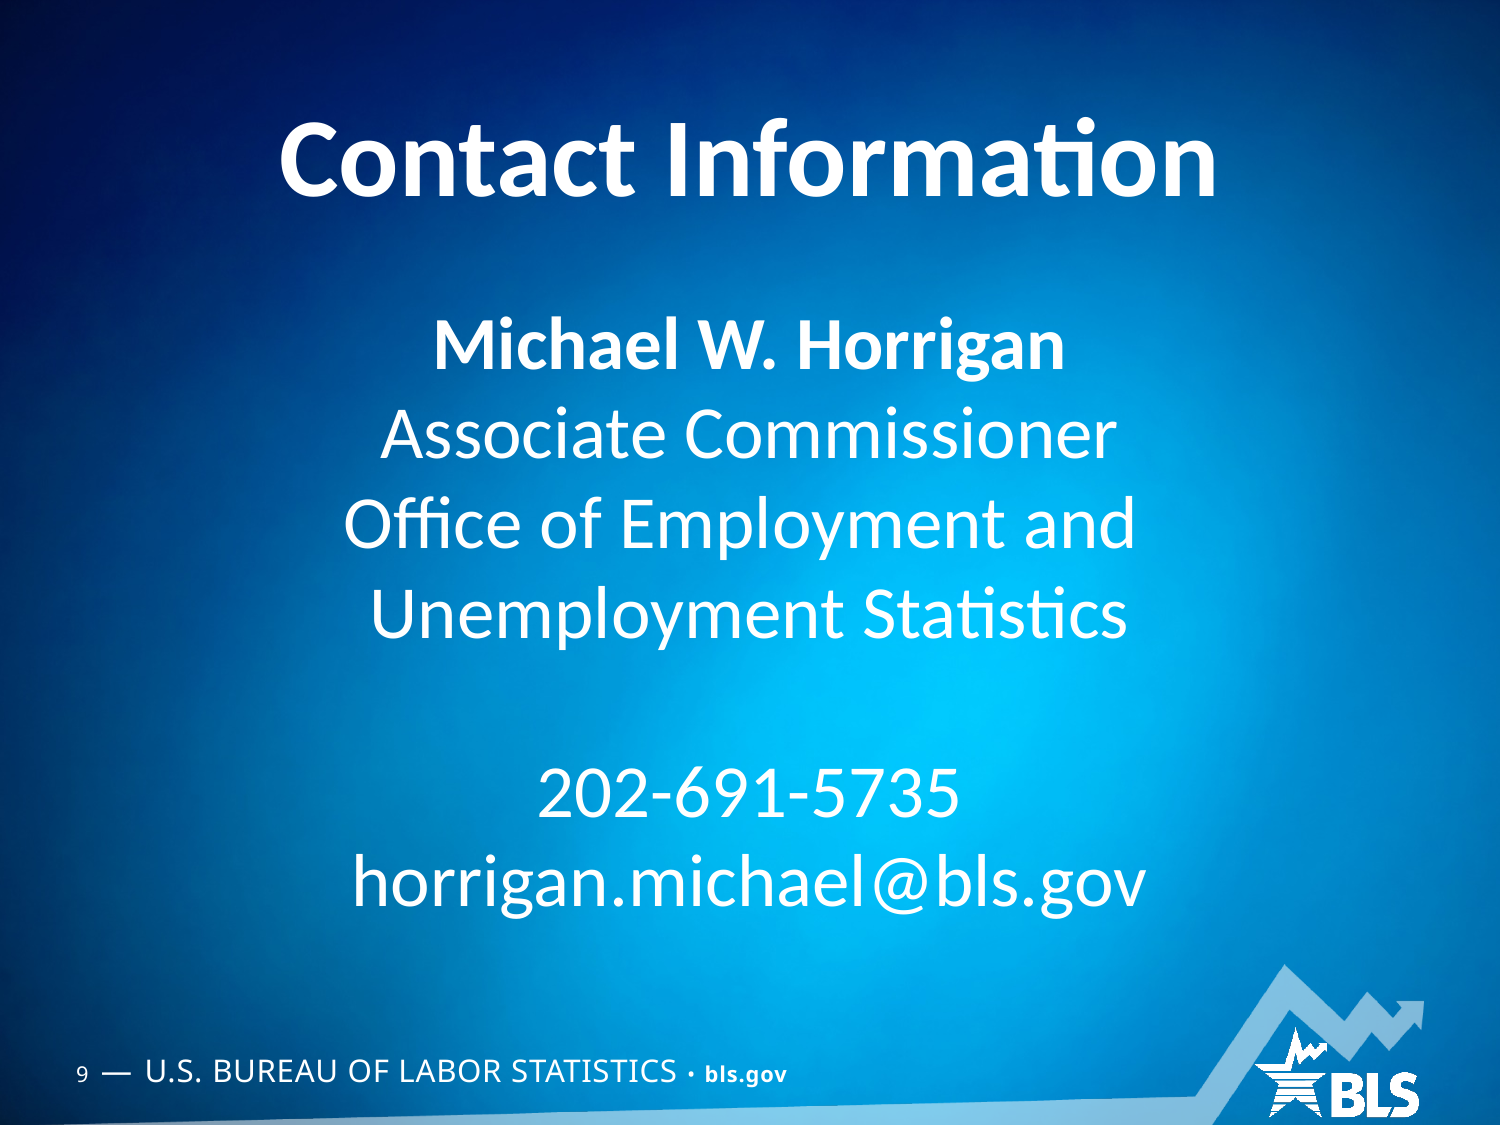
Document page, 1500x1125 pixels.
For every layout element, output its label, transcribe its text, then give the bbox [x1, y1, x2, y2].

picture [0, 0, 1500, 1125]
text_box Michael W. Horrigan Associate Commissioner Office of Employment and Unemployment Statistics 202-691-5735 horrigan.michael@bls.gov [74, 299, 1425, 926]
